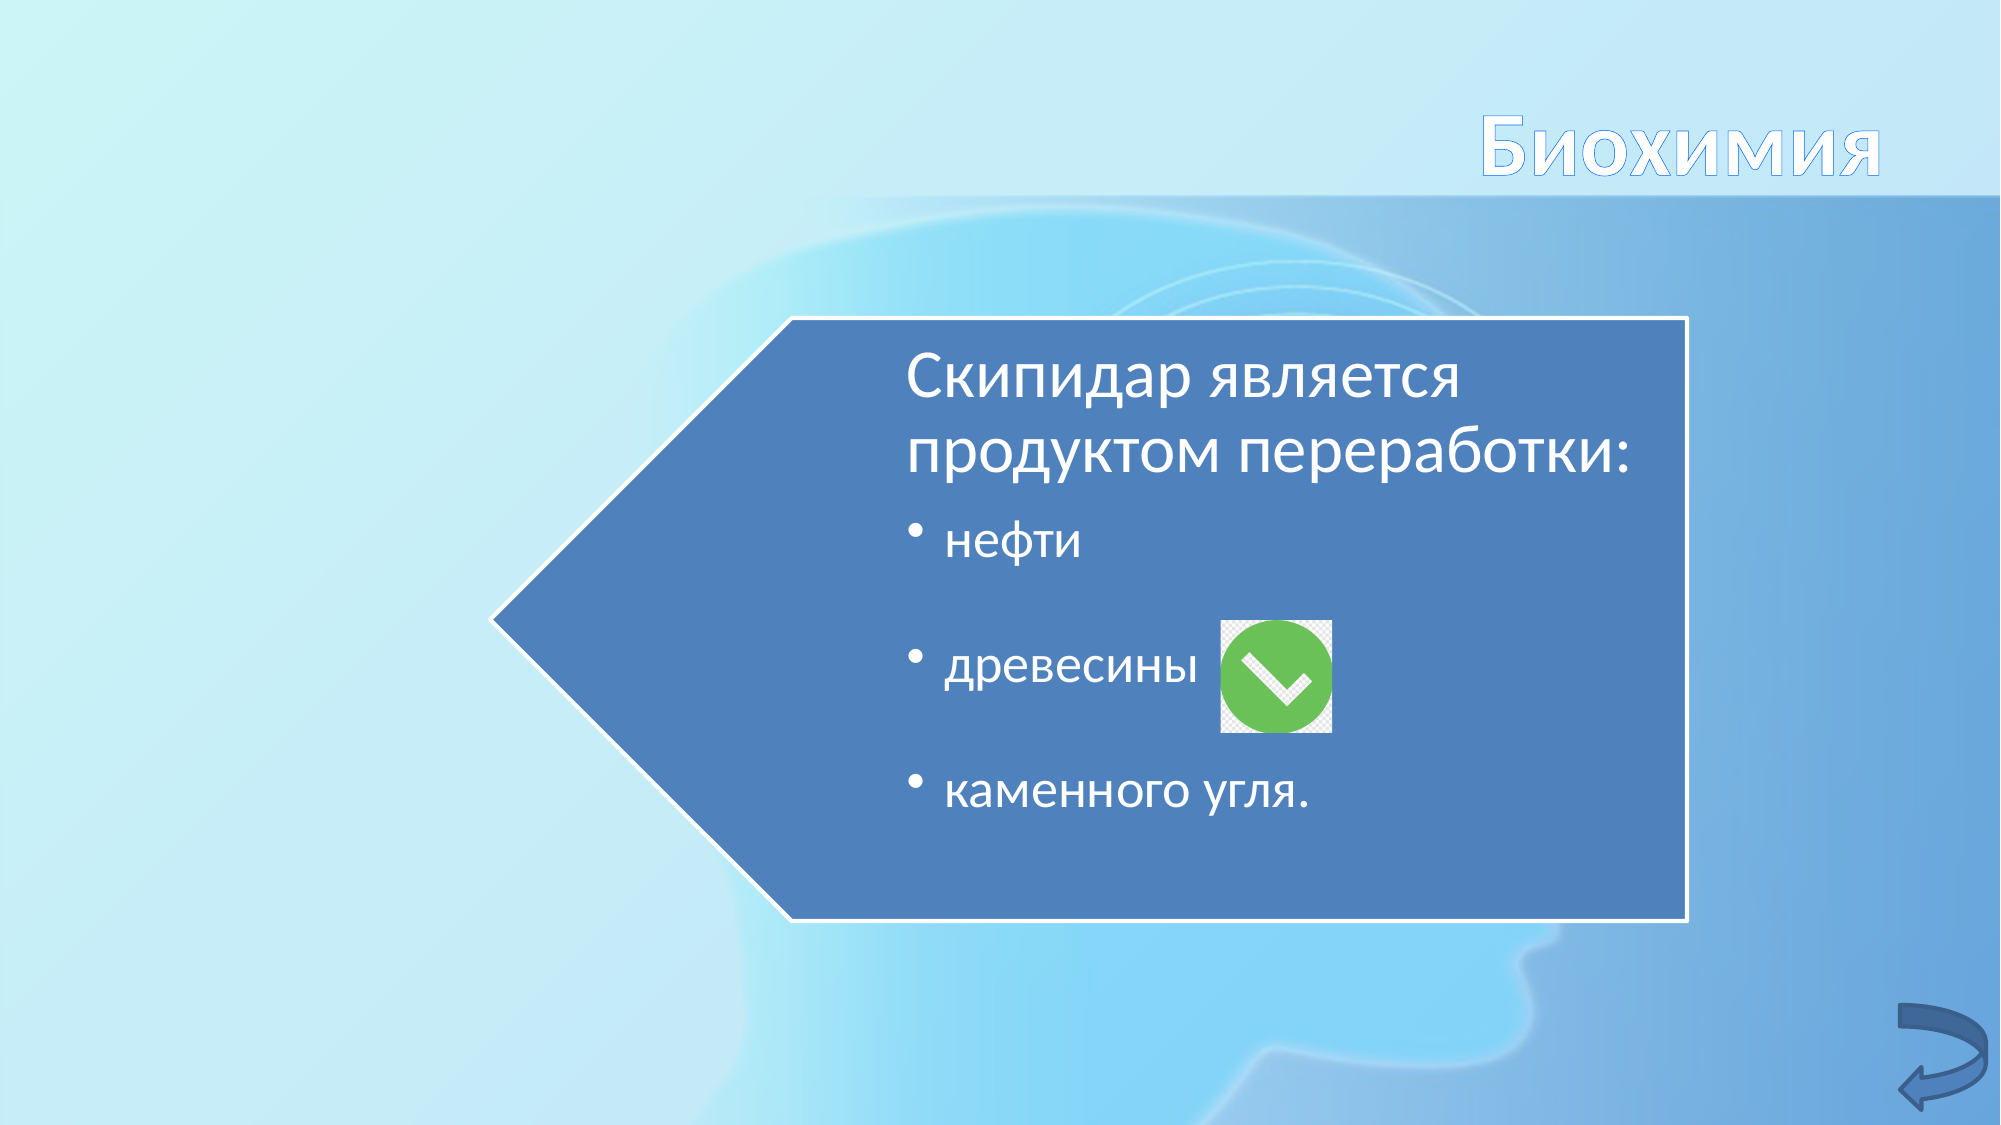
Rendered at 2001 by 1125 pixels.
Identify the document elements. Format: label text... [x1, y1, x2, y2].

picture [0, 0, 2000, 1125]
text_box [1897, 1002, 1989, 1112]
title Биохимия [99, 45, 1900, 233]
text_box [489, 317, 1688, 922]
